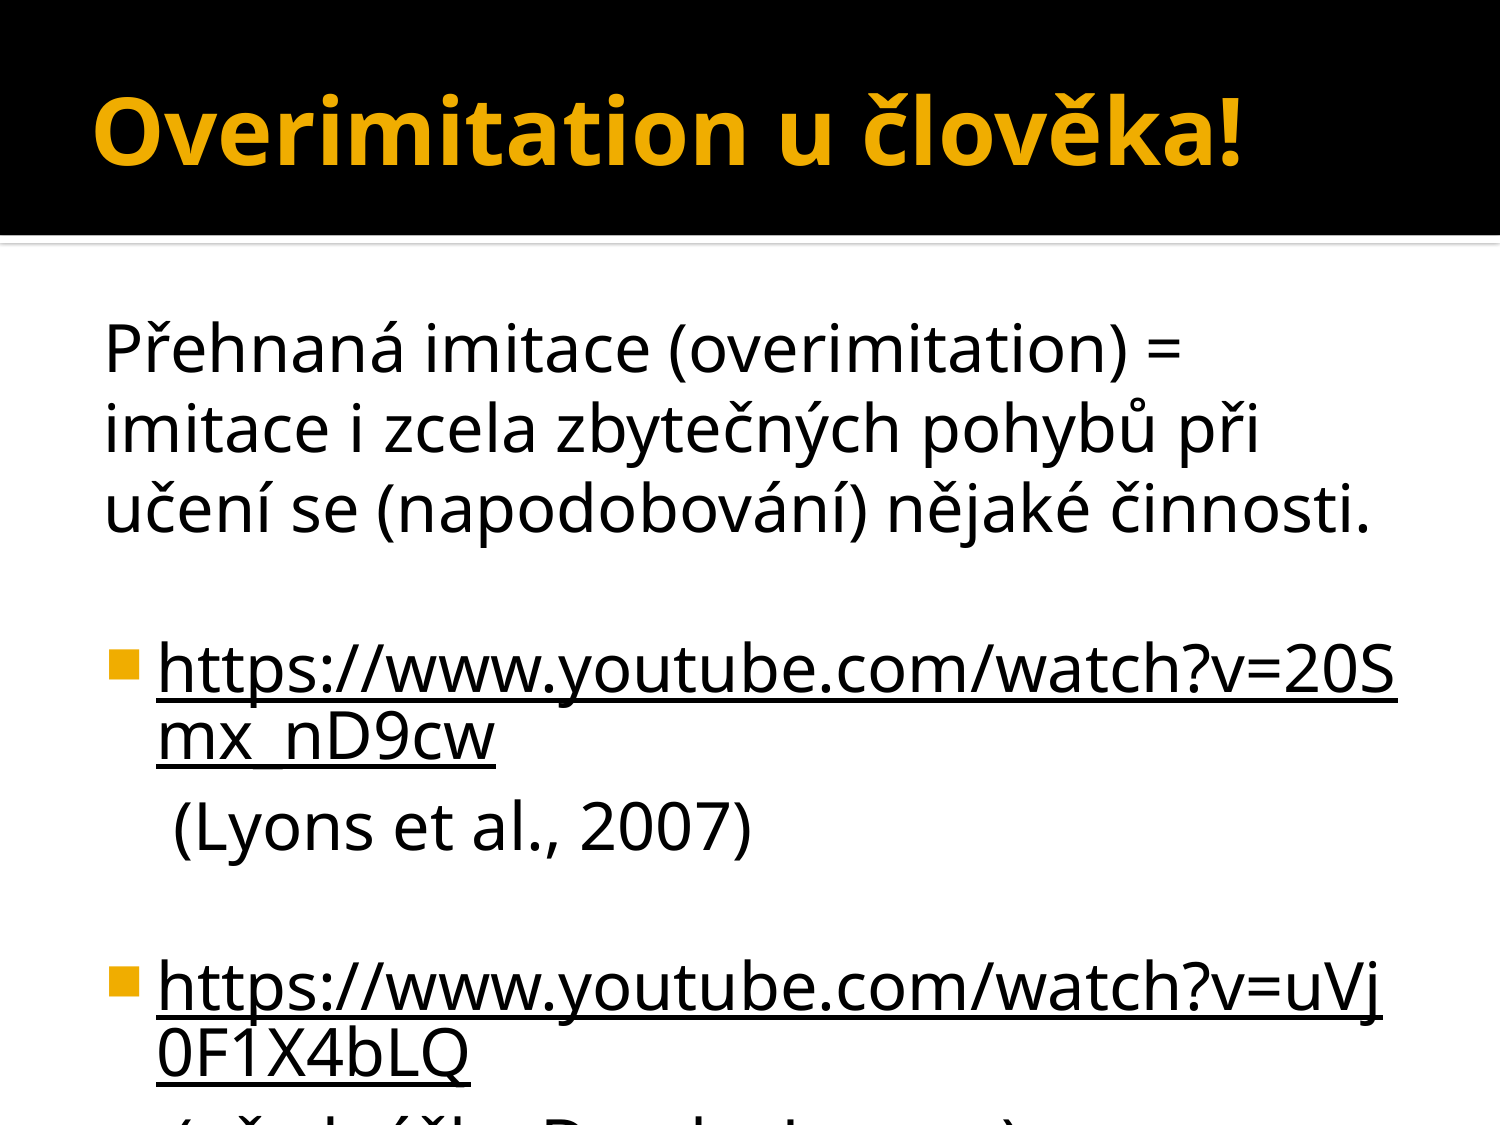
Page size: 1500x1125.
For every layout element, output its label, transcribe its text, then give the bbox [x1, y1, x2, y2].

title Overimitation u člověka! [75, 25, 1425, 231]
list Přehnaná imitace (overimitation) = imitace i zcela zbytečných pohybů při učení se (napodobování) nějaké činnosti. https://www.youtube.com/watch?v=20Smx_nD9cw (Lyons et al., 2007) https://www.youtube.com/watch?v=uVj0F1X4bLQ (přednáška Dereka Lyonse) [75, 291, 1425, 1050]
